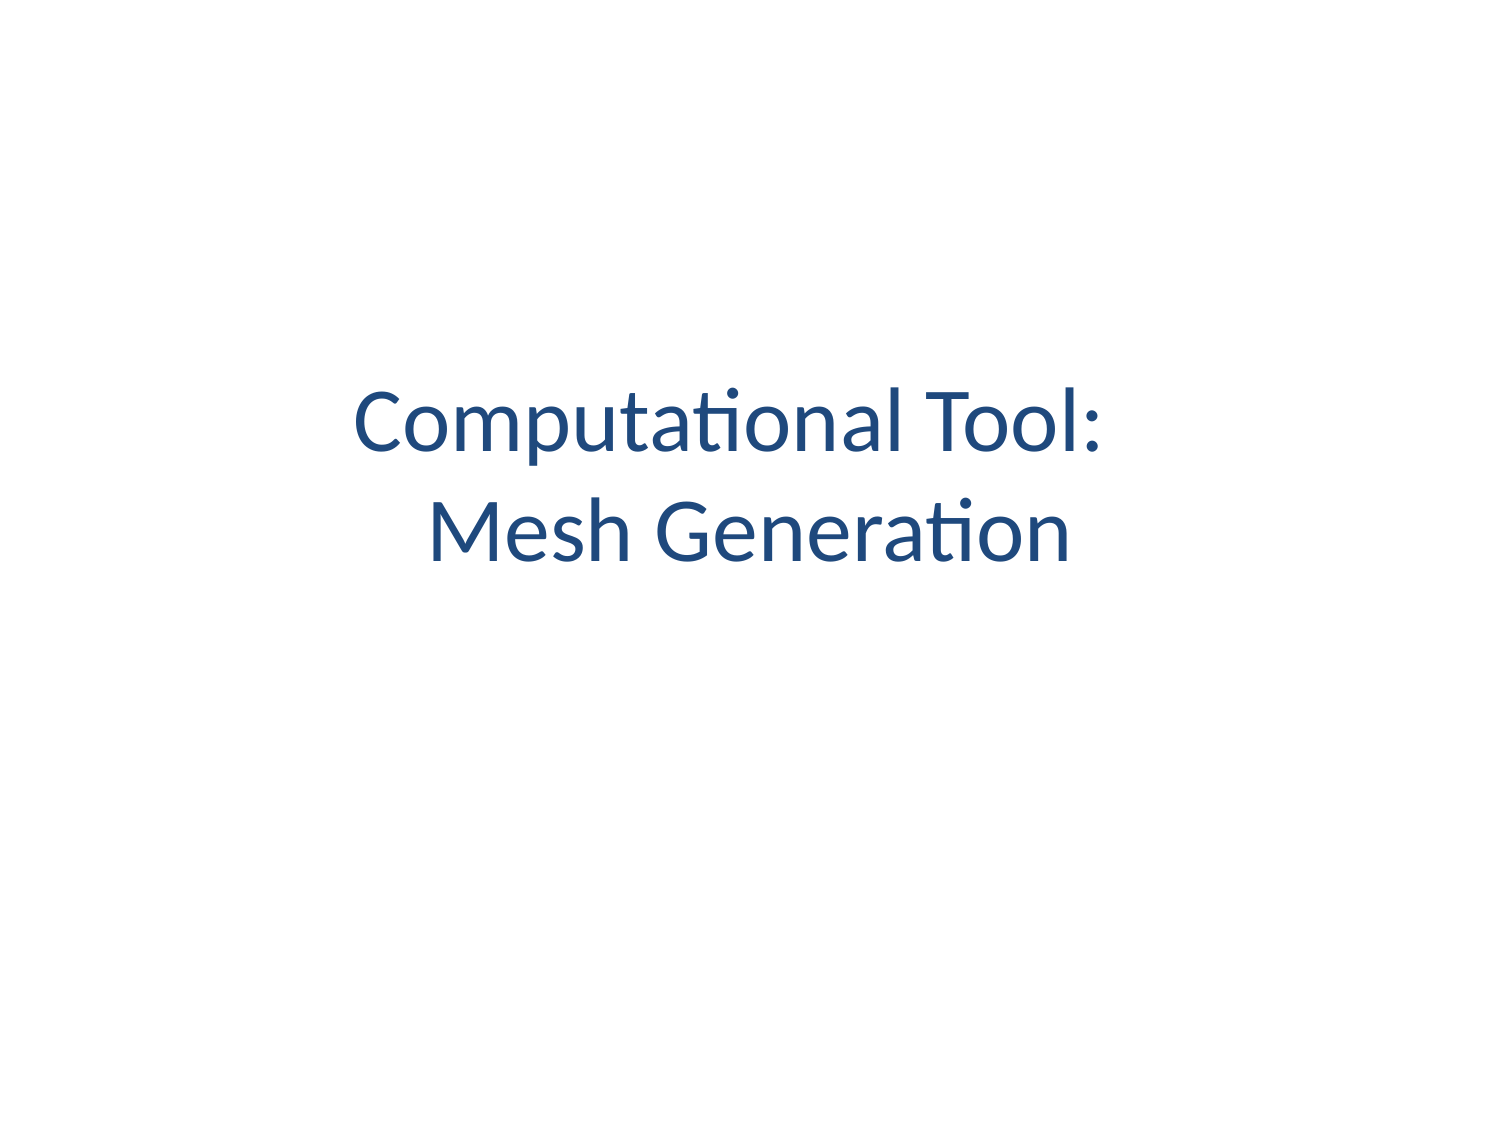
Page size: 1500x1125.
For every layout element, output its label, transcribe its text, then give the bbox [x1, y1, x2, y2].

title Computational Tool: Mesh Generation [112, 349, 1388, 591]
